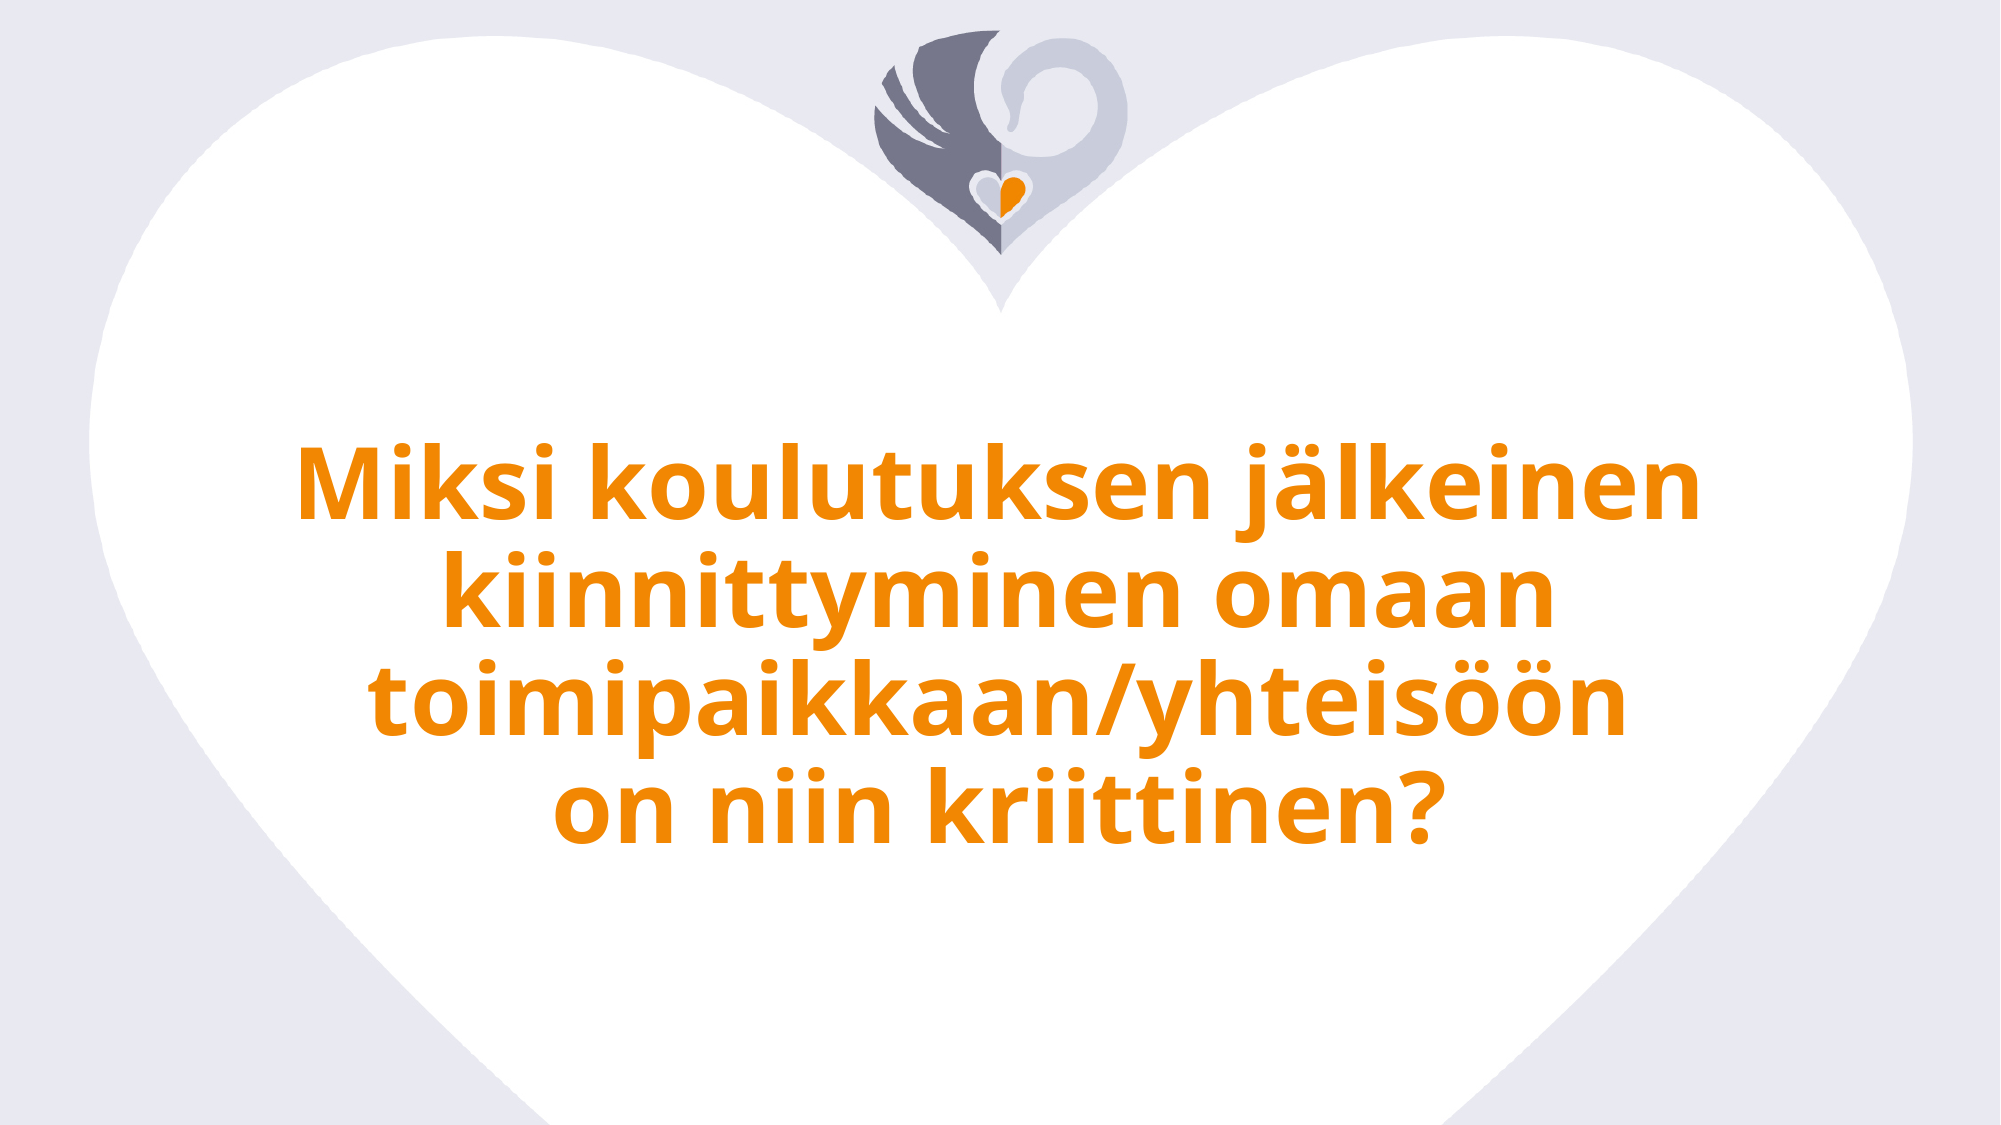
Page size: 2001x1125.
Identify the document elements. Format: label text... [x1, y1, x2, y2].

picture [0, 0, 2001, 1125]
text_box Miksi koulutuksen jälkeinen kiinnittyminen omaan toimipaikkaan/yhteisöön on niin kriittinen? [0, 348, 2000, 950]
